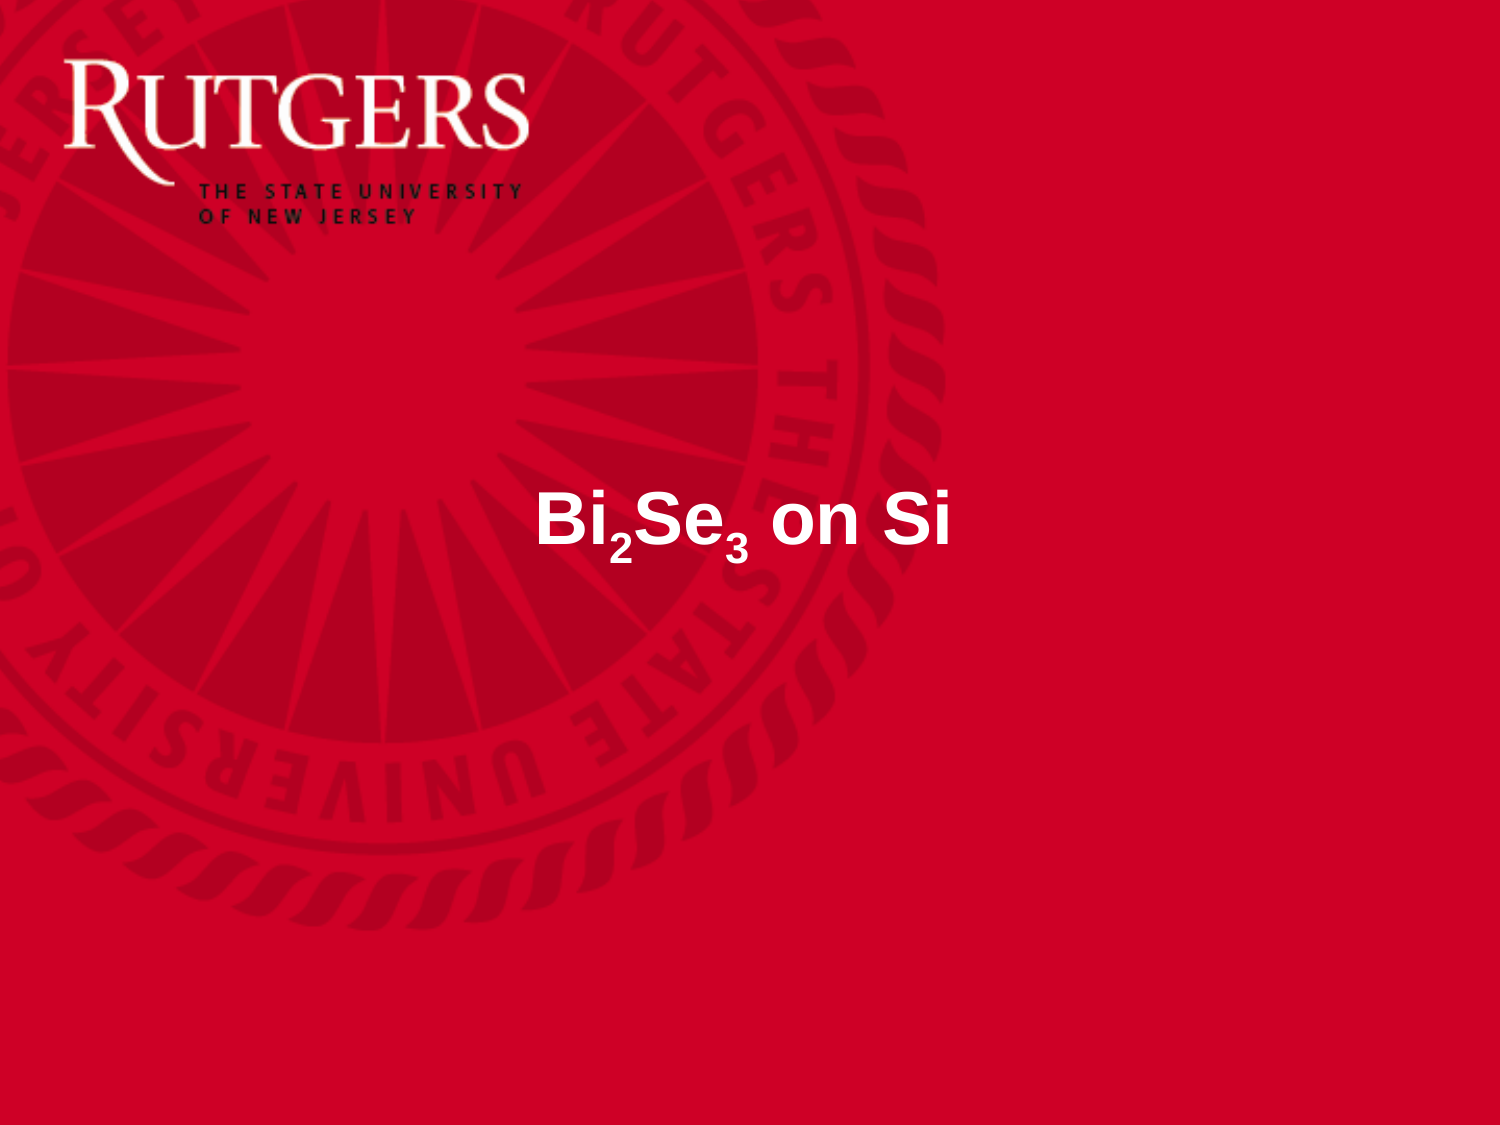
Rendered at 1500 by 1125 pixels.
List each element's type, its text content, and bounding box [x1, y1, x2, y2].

picture [0, 0, 1500, 1125]
title Bi2Se3 on Si [74, 399, 1413, 642]
